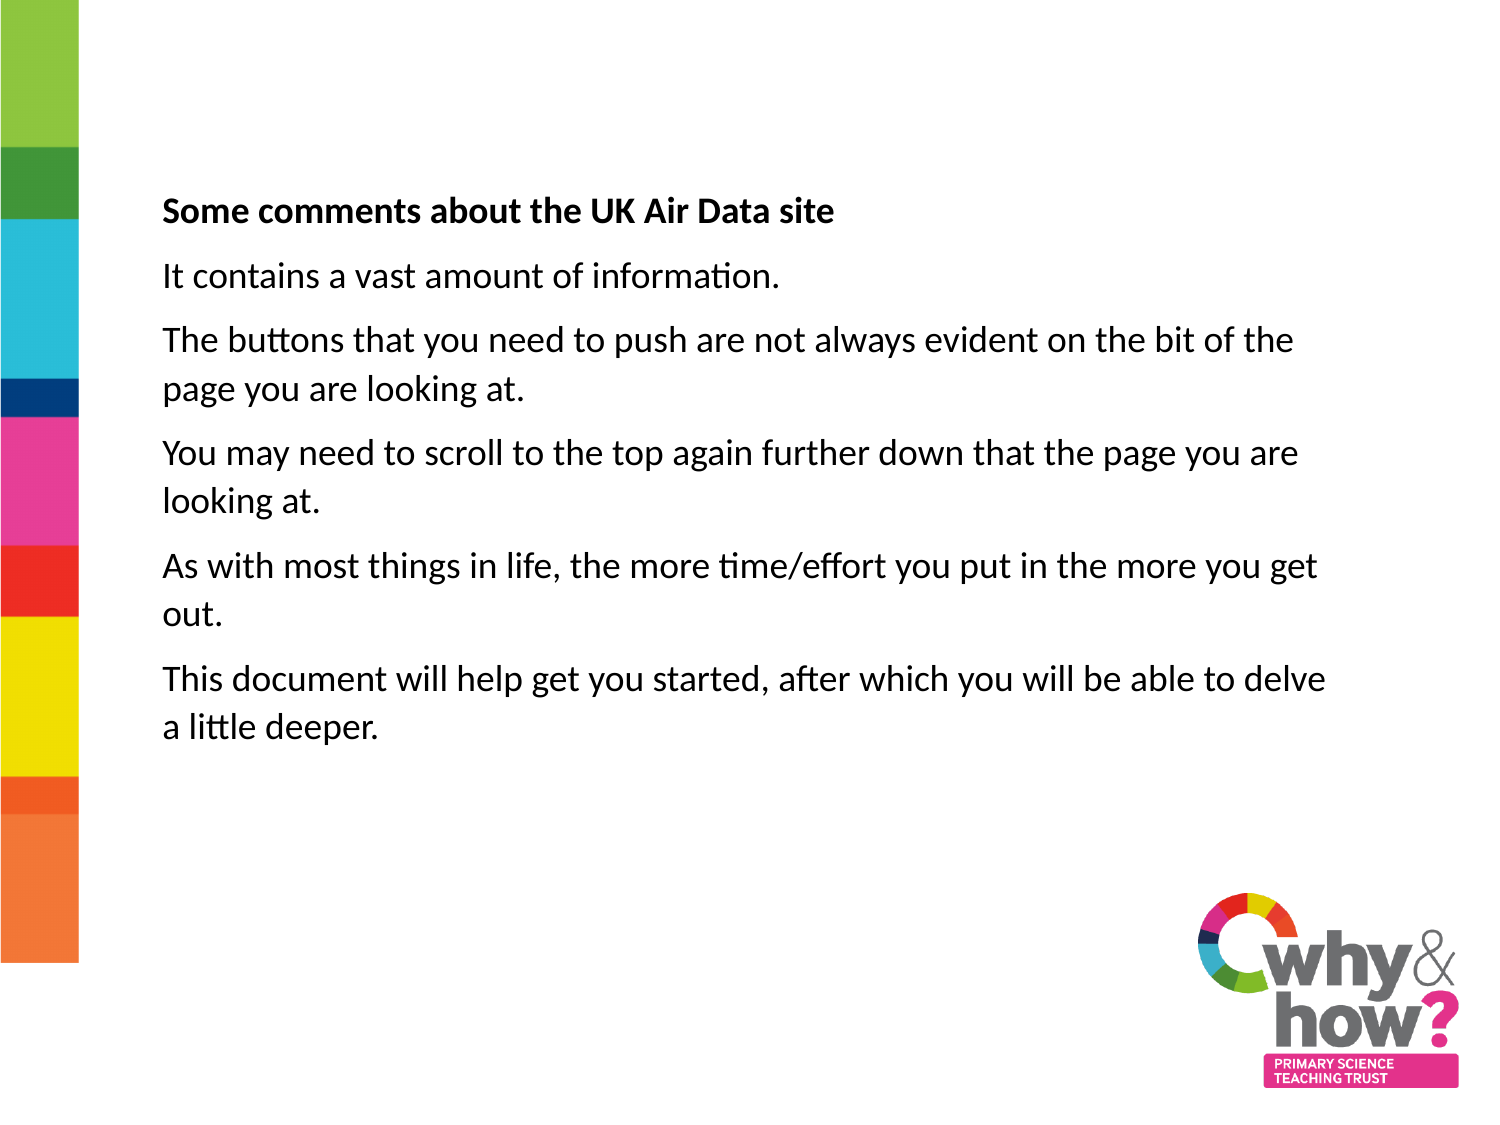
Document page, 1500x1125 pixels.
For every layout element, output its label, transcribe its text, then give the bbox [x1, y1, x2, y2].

picture [1, 0, 78, 962]
text_box Some comments about the UK Air Data site It contains a vast amount of information. The buttons that you need to push are not always evident on the bit of the page you are looking at. You may need to scroll to the top again further down that the page you are looking at. As with most things in life, the more time/effort you put in the more you get out. This document will help get you started, after which you will be able to delve a little deeper. [147, 175, 1365, 755]
picture [1198, 893, 1459, 1088]
